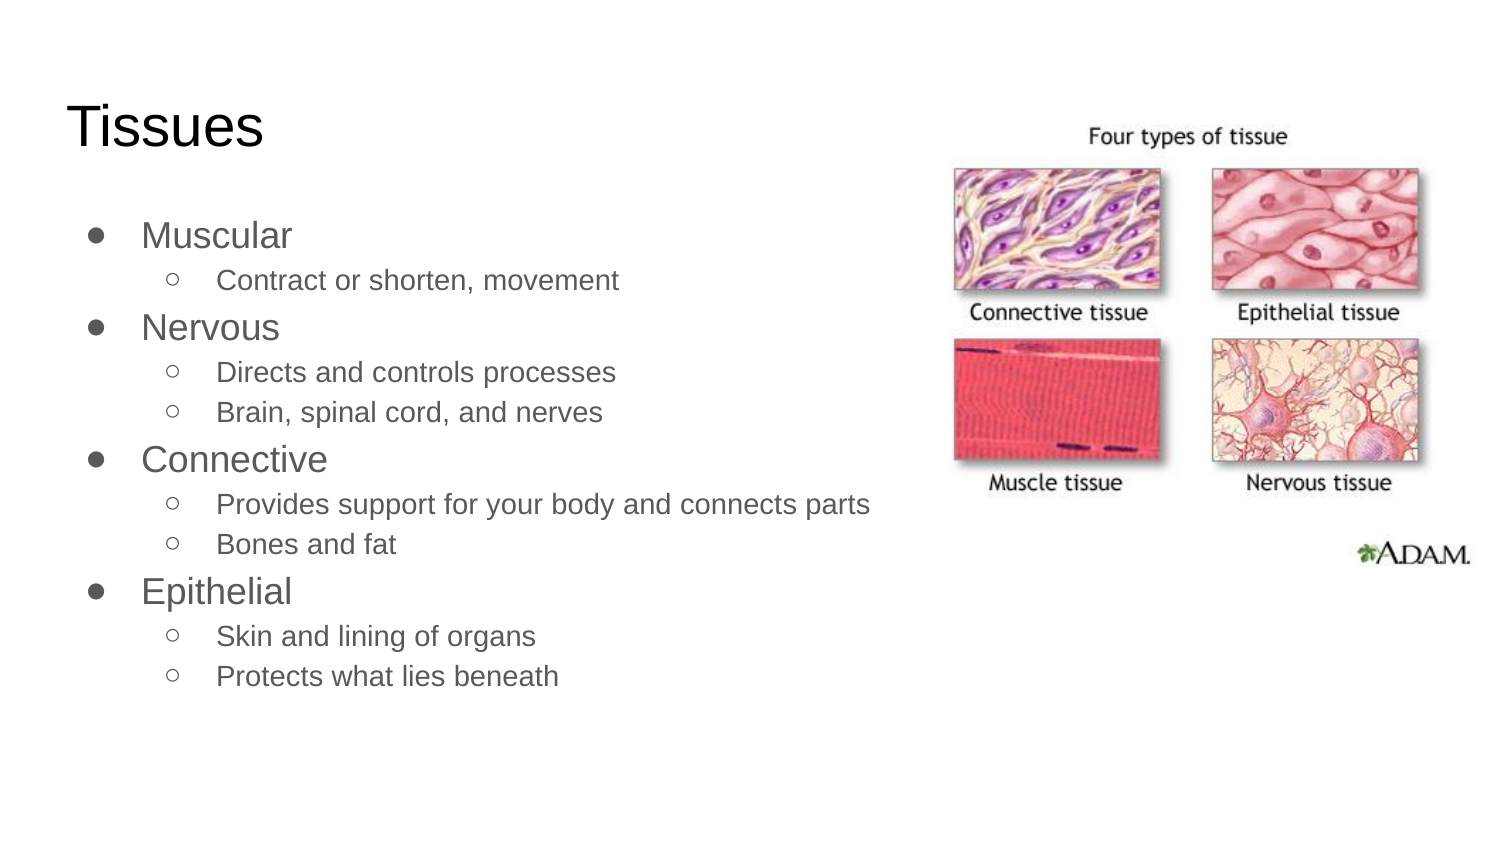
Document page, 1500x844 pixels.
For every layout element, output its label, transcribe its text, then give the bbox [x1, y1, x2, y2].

picture [905, 113, 1473, 567]
title Tissues [51, 72, 1449, 167]
list Muscular Contract or shorten, movement Nervous Directs and controls processes Brain, spinal cord, and nerves Connective Provides support for your body and connects parts Bones and fat Epithelial Skin and lining of organs Protects what lies beneath [51, 189, 1449, 750]
